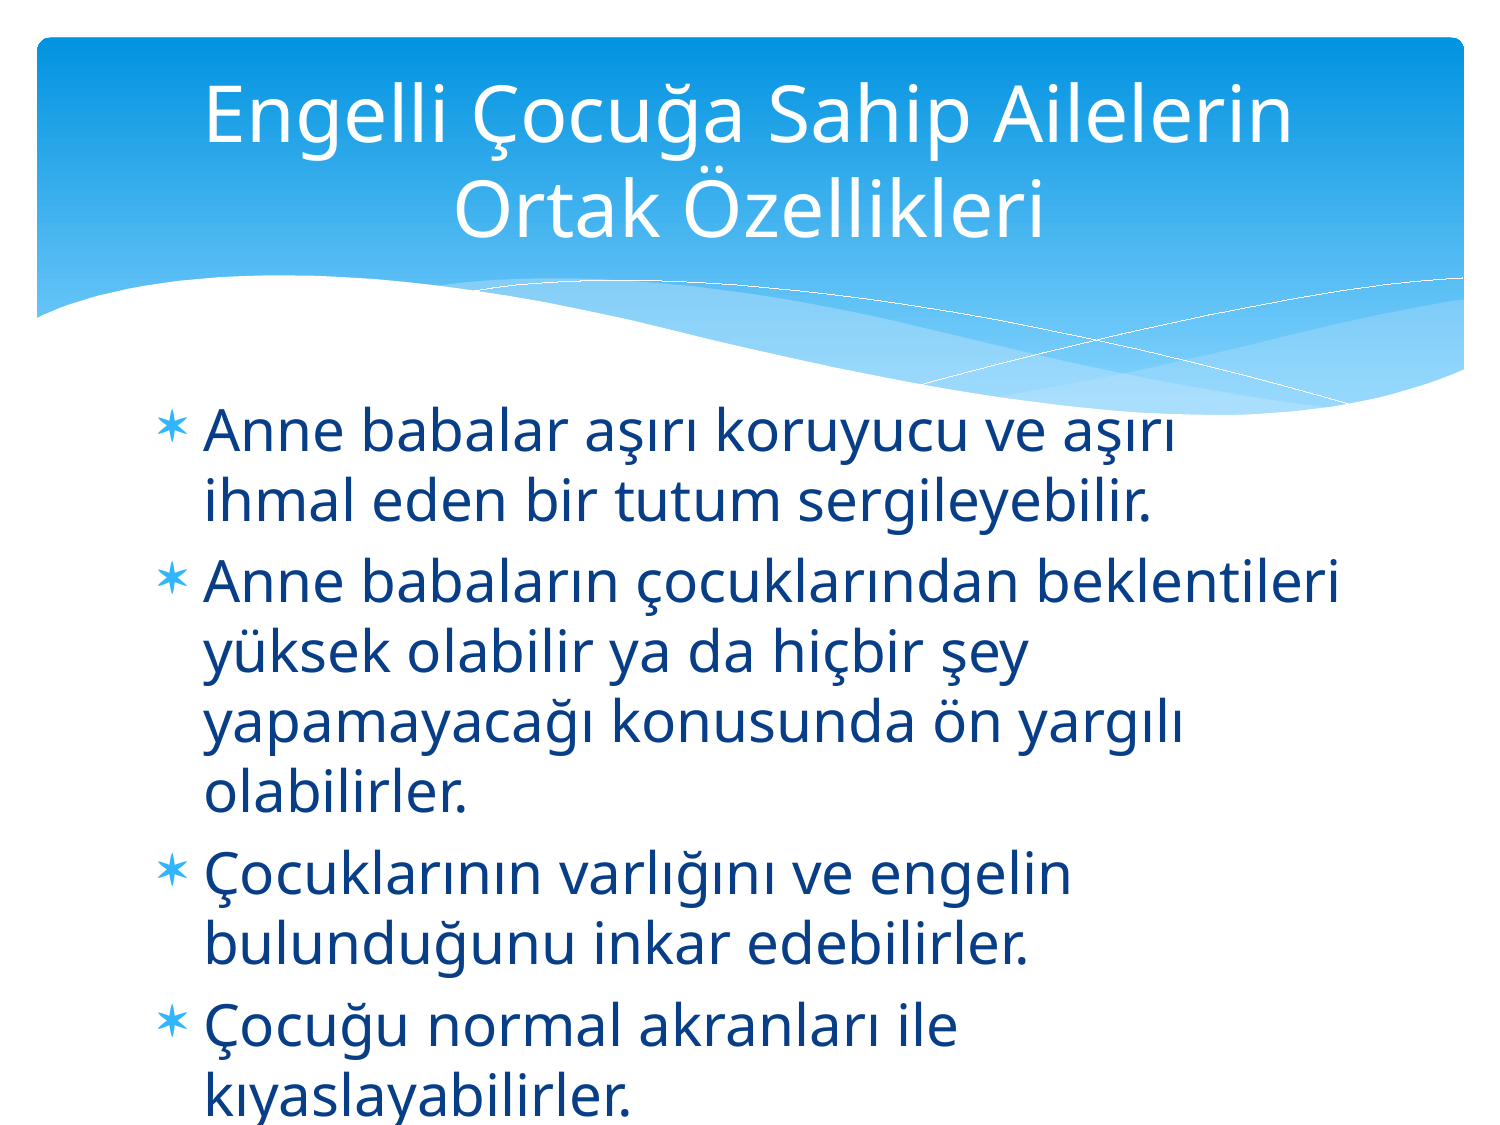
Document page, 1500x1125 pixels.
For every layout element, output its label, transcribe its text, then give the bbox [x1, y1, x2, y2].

list Anne babalar aşırı koruyucu ve aşırı ihmal eden bir tutum sergileyebilir. Anne babaların çocuklarından beklentileri yüksek olabilir ya da hiçbir şey yapamayacağı konusunda ön yargılı olabilirler. Çocuklarının varlığını ve engelin bulunduğunu inkar edebilirler. Çocuğu normal akranları ile kıyaslayabilirler. [143, 385, 1359, 1005]
title Engelli Çocuğa Sahip Ailelerin Ortak Özellikleri [75, 55, 1425, 261]
